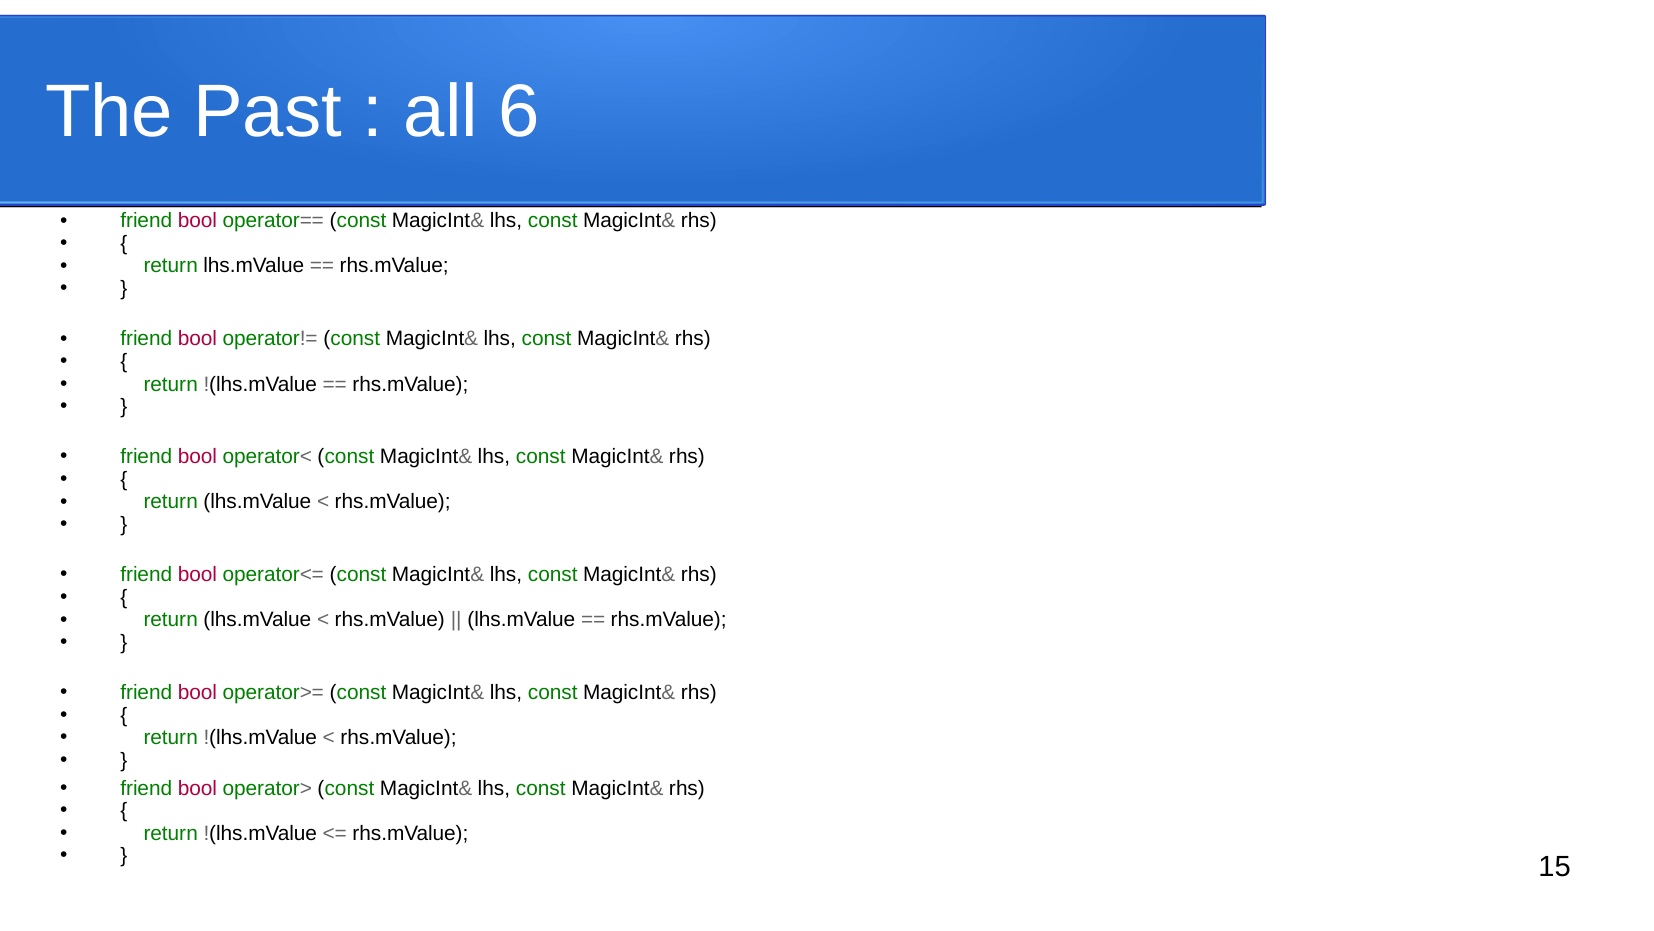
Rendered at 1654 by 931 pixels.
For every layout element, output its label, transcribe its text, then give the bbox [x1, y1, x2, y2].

picture [0, 13, 1269, 211]
list friend bool operator== (const MagicInt& lhs, const MagicInt& rhs) { return lhs.mValue == rhs.mValue; } friend bool operator!= (const MagicInt& lhs, const MagicInt& rhs) { return !(lhs.mValue == rhs.mValue); } friend bool operator< (const MagicInt& lhs, const MagicInt& rhs) { return (lhs.mValue < rhs.mValue); } friend bool operator<= (const MagicInt& lhs, const MagicInt& rhs) { return (lhs.mValue < rhs.mValue) || (lhs.mValue == rhs.mValue); } friend bool operator>= (const MagicInt& lhs, const MagicInt& rhs) { return !(lhs.mValue < rhs.mValue); } friend bool operator> (const MagicInt& lhs, const MagicInt& rhs) { return !(lhs.mValue <= rhs.mValue); } [60, 210, 1650, 915]
title The Past : all 6 [45, 29, 1260, 196]
slide_number 15 [1185, 847, 1571, 912]
